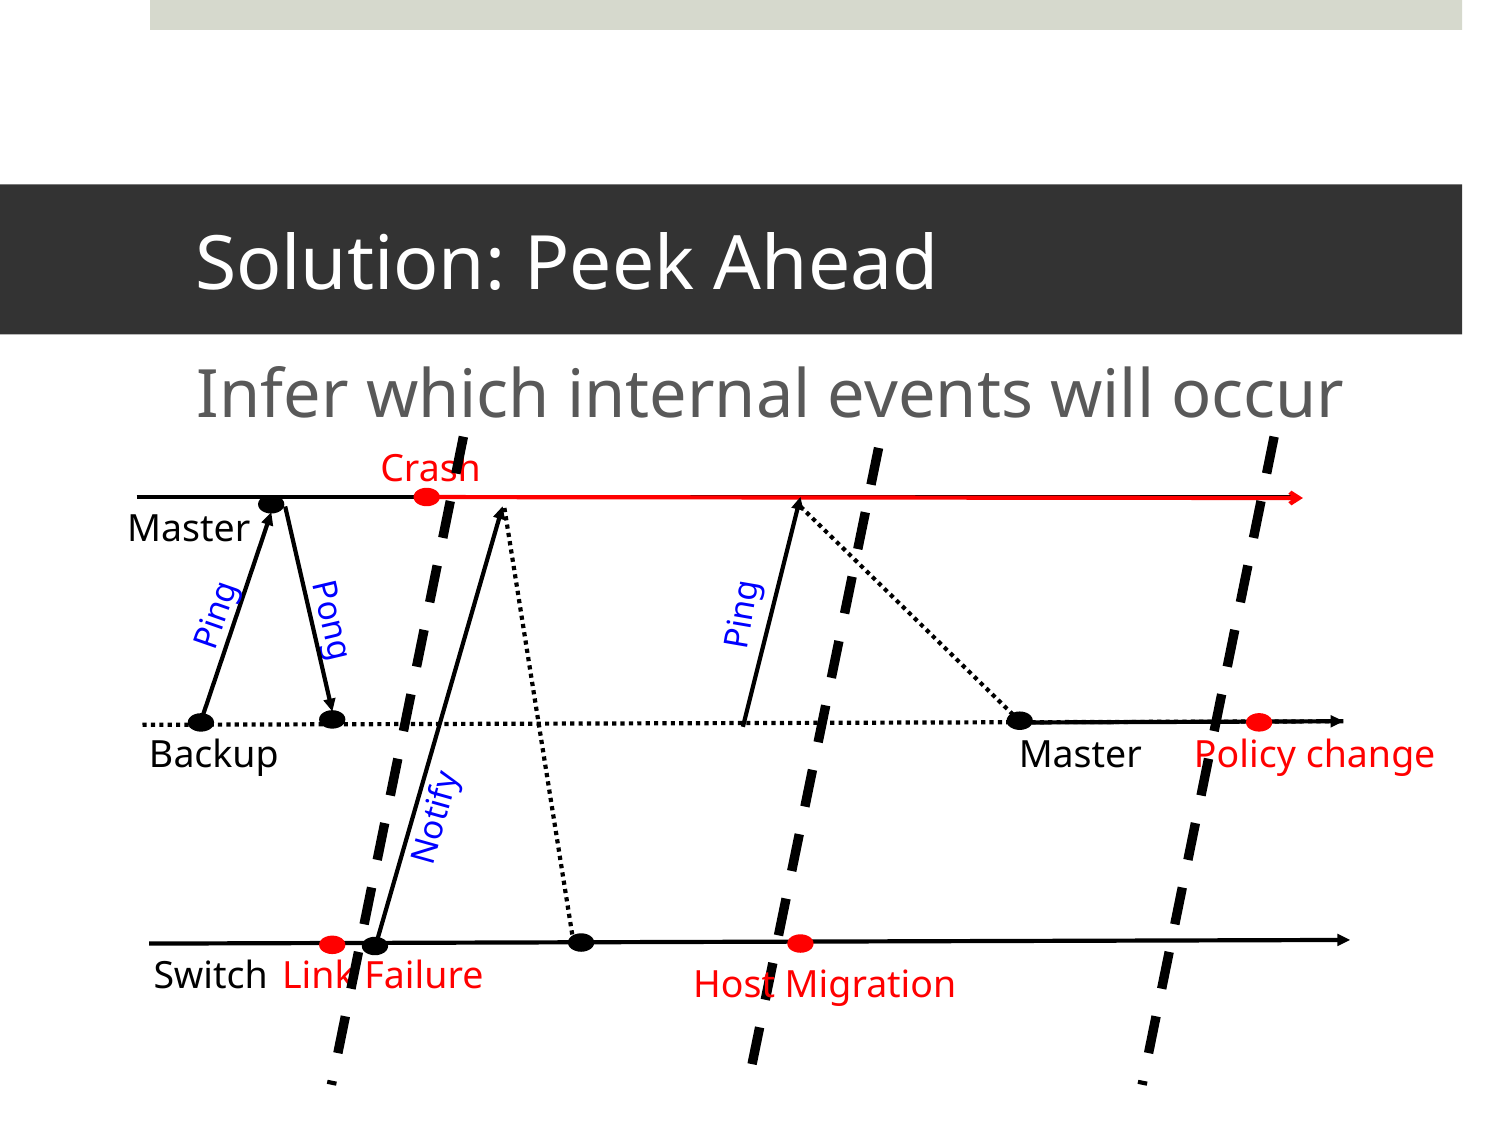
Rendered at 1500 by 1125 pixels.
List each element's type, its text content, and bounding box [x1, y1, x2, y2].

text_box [362, 505, 504, 955]
text_box Backup [134, 722, 294, 783]
text_box Host Migration [678, 952, 746, 1013]
text_box [217, 732, 248, 740]
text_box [185, 495, 284, 732]
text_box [880, 939, 1141, 944]
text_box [742, 496, 746, 728]
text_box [1275, 939, 1351, 944]
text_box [141, 720, 185, 726]
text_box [503, 507, 594, 952]
text_box Master [112, 497, 185, 557]
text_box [594, 939, 746, 944]
text_box Link Failure [283, 944, 330, 1004]
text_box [746, 447, 880, 1092]
text_box Ping [704, 560, 742, 665]
text_box Host Migration [880, 952, 972, 1013]
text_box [330, 729, 464, 1086]
text_box [319, 944, 330, 954]
text_box Infer which internal events will occur [181, 343, 1500, 496]
text_box Policy change [1344, 722, 1451, 783]
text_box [284, 505, 363, 729]
text_box Switch [138, 943, 283, 1004]
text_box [148, 939, 330, 944]
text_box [594, 720, 742, 726]
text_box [799, 505, 1344, 784]
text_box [1141, 784, 1275, 1086]
text_box Link Failure [464, 955, 499, 1004]
title Solution: Peek Ahead [0, 184, 1463, 335]
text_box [330, 436, 464, 505]
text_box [1141, 436, 1275, 505]
